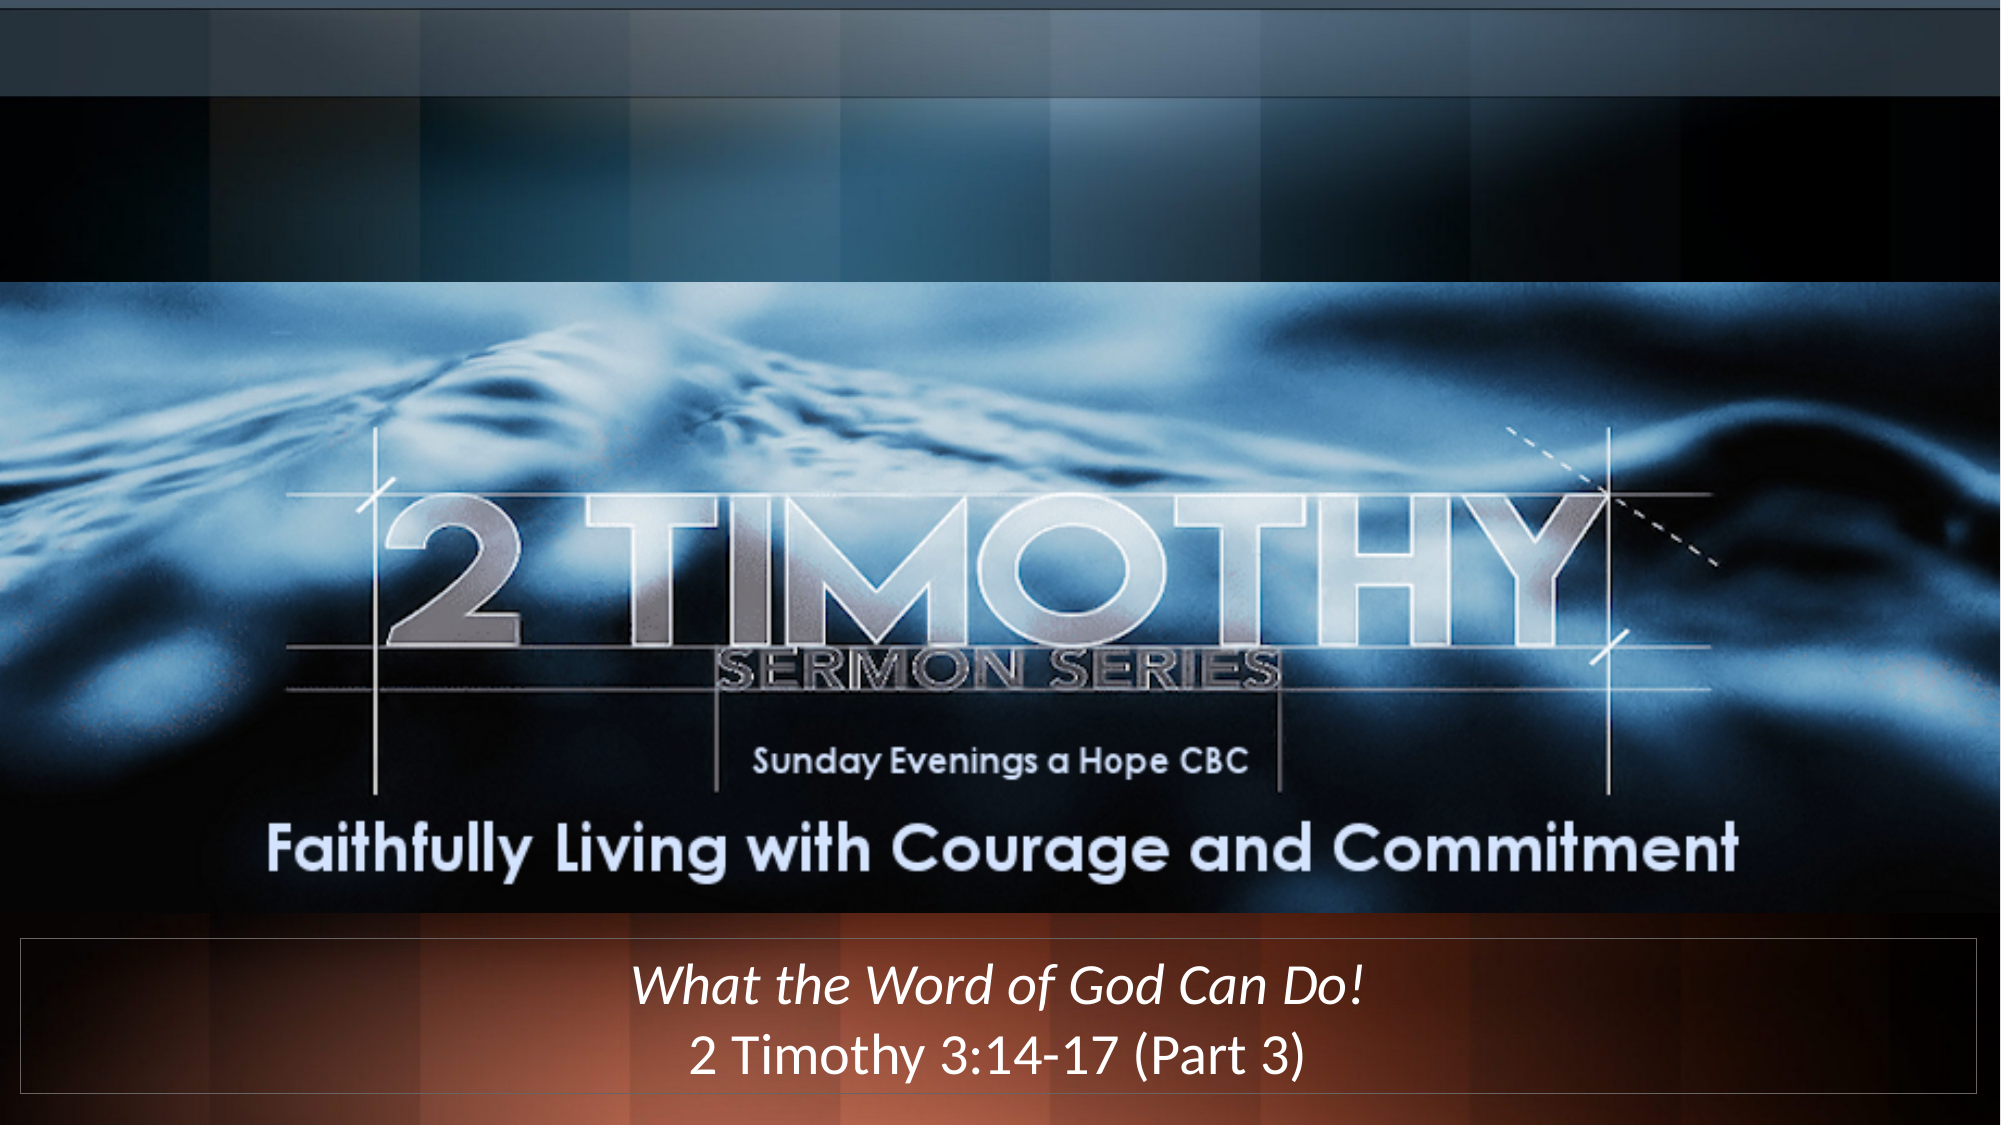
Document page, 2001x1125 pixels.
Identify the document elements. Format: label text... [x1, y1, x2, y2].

picture [0, 0, 2001, 1125]
text_box What the Word of God Can Do! 2 Timothy 3:14-17 (Part 3) [20, 938, 1977, 1094]
